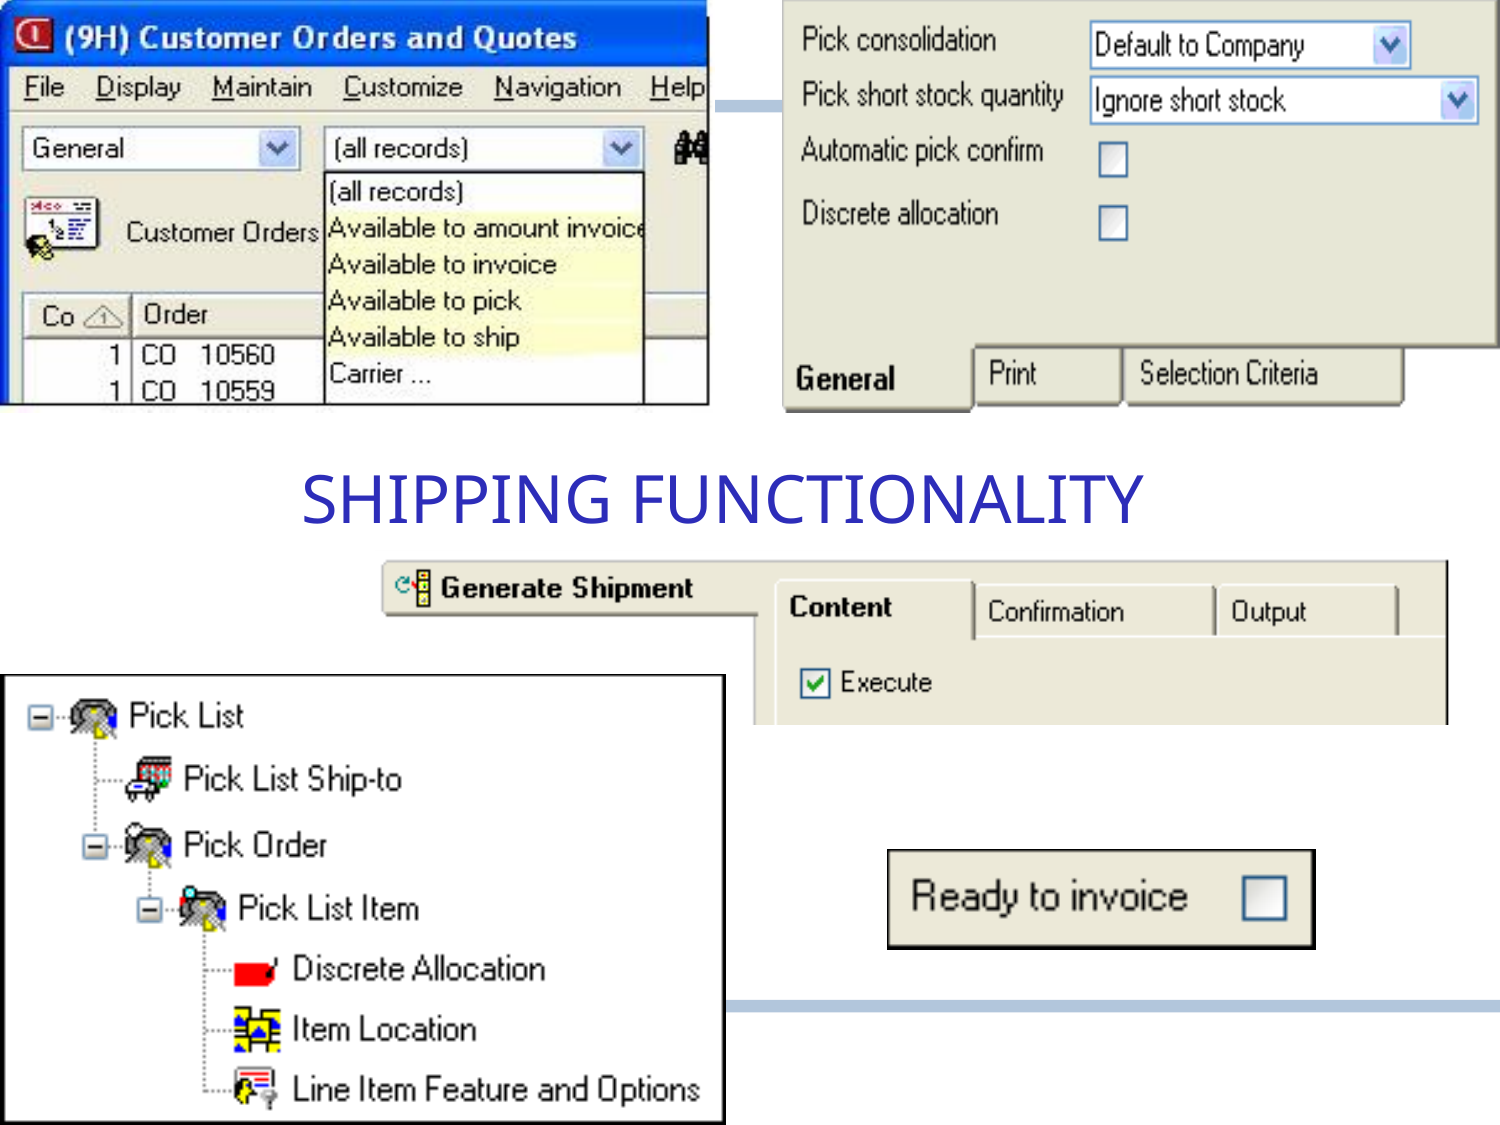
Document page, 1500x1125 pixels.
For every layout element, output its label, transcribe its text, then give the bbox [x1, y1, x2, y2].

text_box SHIPPING FUNCTIONALITY [286, 449, 1160, 545]
picture [887, 849, 1316, 951]
picture [782, 0, 1500, 413]
picture [0, 549, 1449, 1125]
picture [0, 0, 715, 413]
